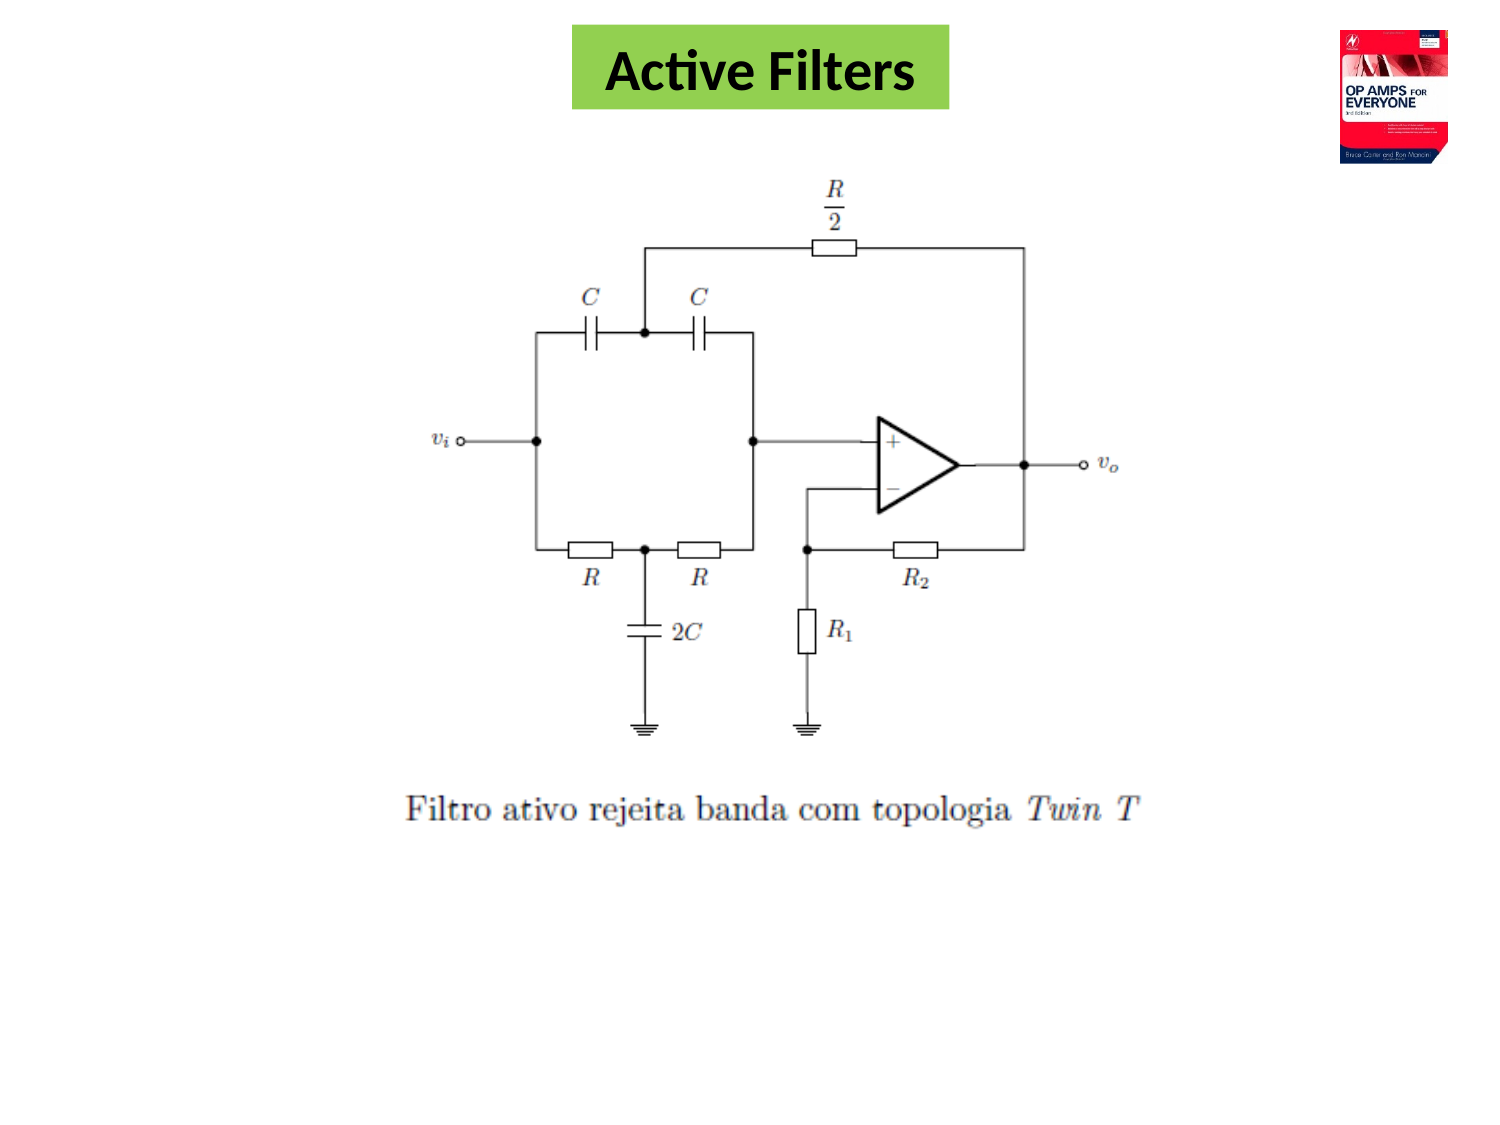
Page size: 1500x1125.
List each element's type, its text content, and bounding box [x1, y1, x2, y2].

picture [407, 163, 1146, 751]
picture [398, 772, 1154, 847]
picture [1340, 29, 1449, 165]
text_box Active Filters [572, 24, 950, 110]
